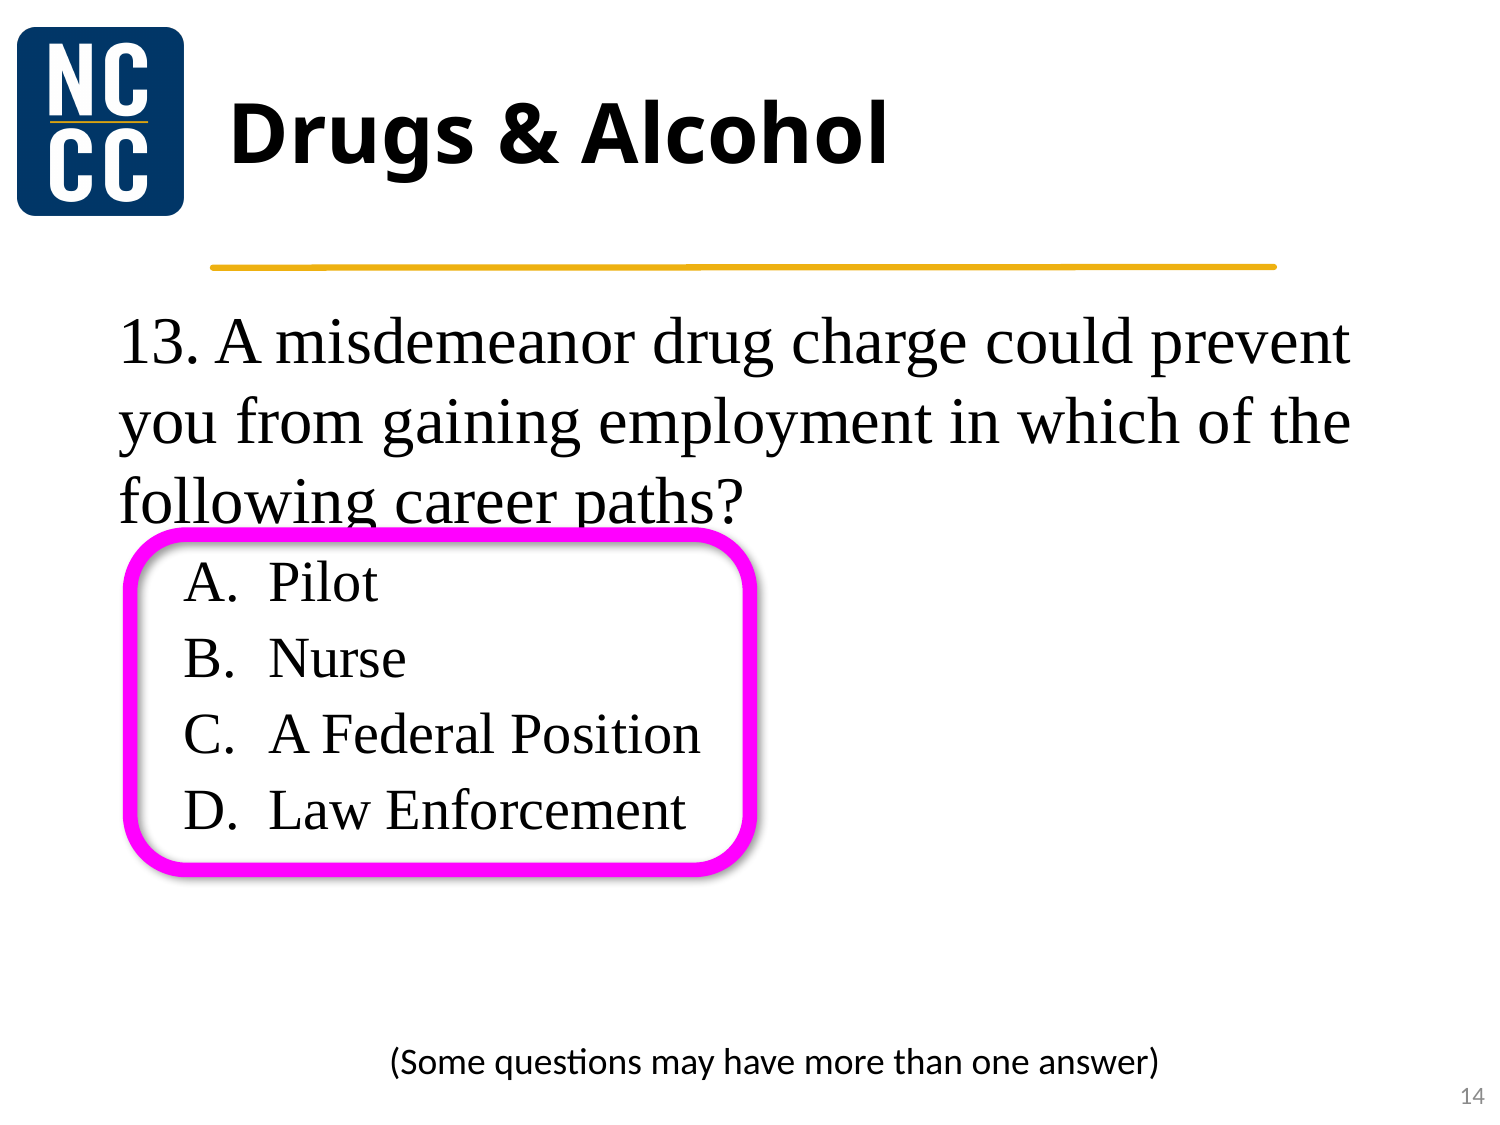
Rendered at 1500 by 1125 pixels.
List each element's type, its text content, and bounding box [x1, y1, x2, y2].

list 13. A misdemeanor drug charge could prevent you from gaining employment in which of the following career paths? Pilot Nurse A Federal Position Law Enforcement [103, 288, 1397, 1066]
slide_number 14 [1149, 1065, 1500, 1125]
text_box (Some questions may have more than one answer) [275, 1029, 1275, 1090]
title Drugs & Alcohol [212, 27, 1421, 246]
picture [17, 27, 184, 216]
text_box [130, 534, 750, 870]
